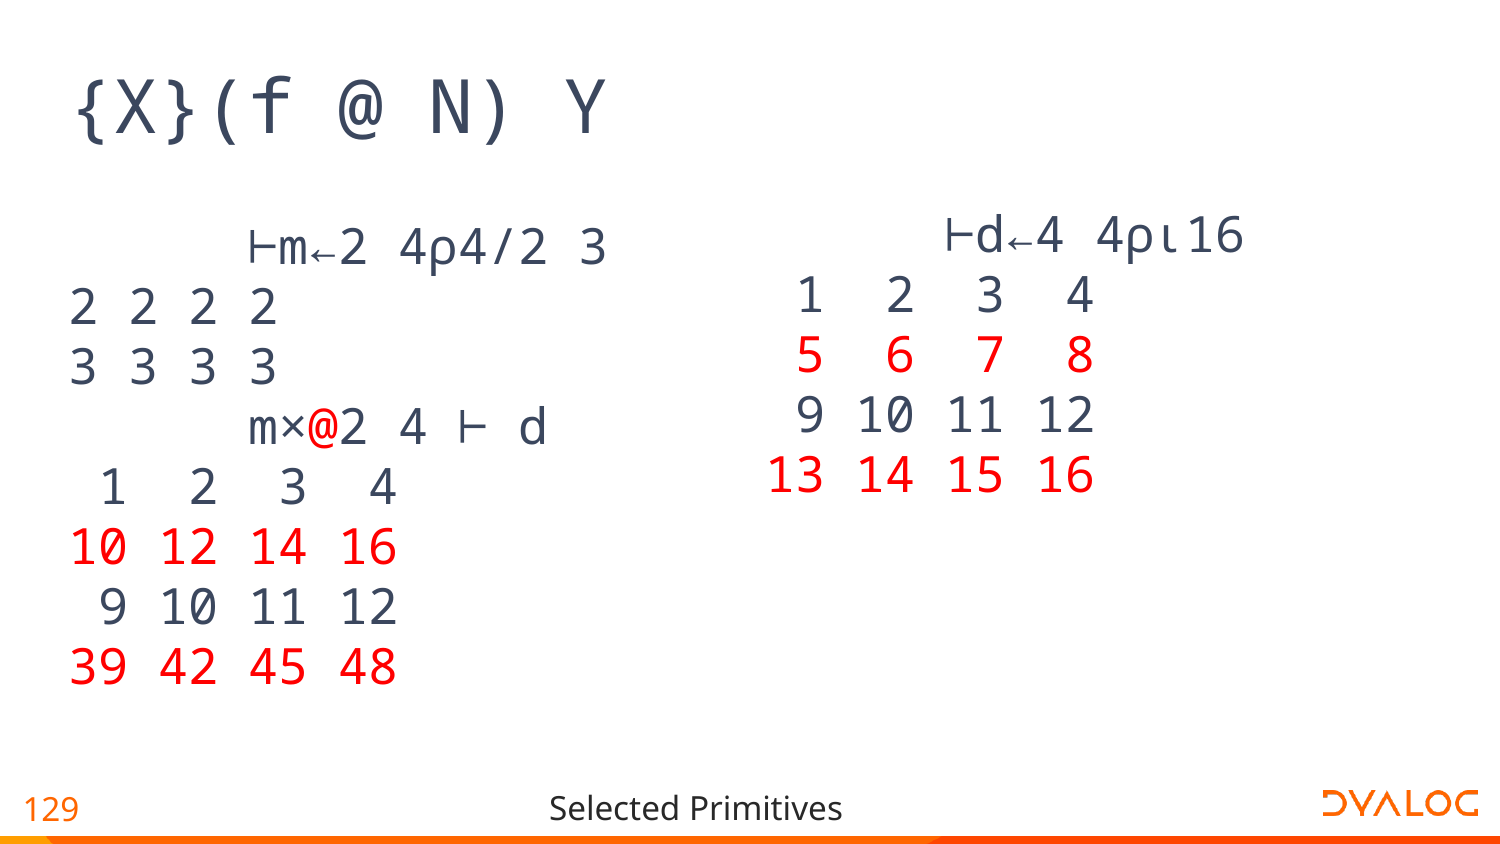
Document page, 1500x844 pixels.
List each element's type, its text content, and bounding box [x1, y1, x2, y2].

list ⊢d←4 4⍴⍳16 1 2 3 4 5 6 7 8 9 10 11 12 13 14 15 16 [750, 195, 1424, 728]
picture [1323, 790, 1478, 816]
title {X}(f @ N) Y [53, 43, 1453, 157]
list ⊢m←2 4⍴4/2 3 2 2 2 2 3 3 3 3 m×@2 4 ⊢ d 1 2 3 4 10 12 14 16 9 10 11 12 39 42 45 48 [53, 207, 750, 740]
picture [0, 836, 1500, 844]
